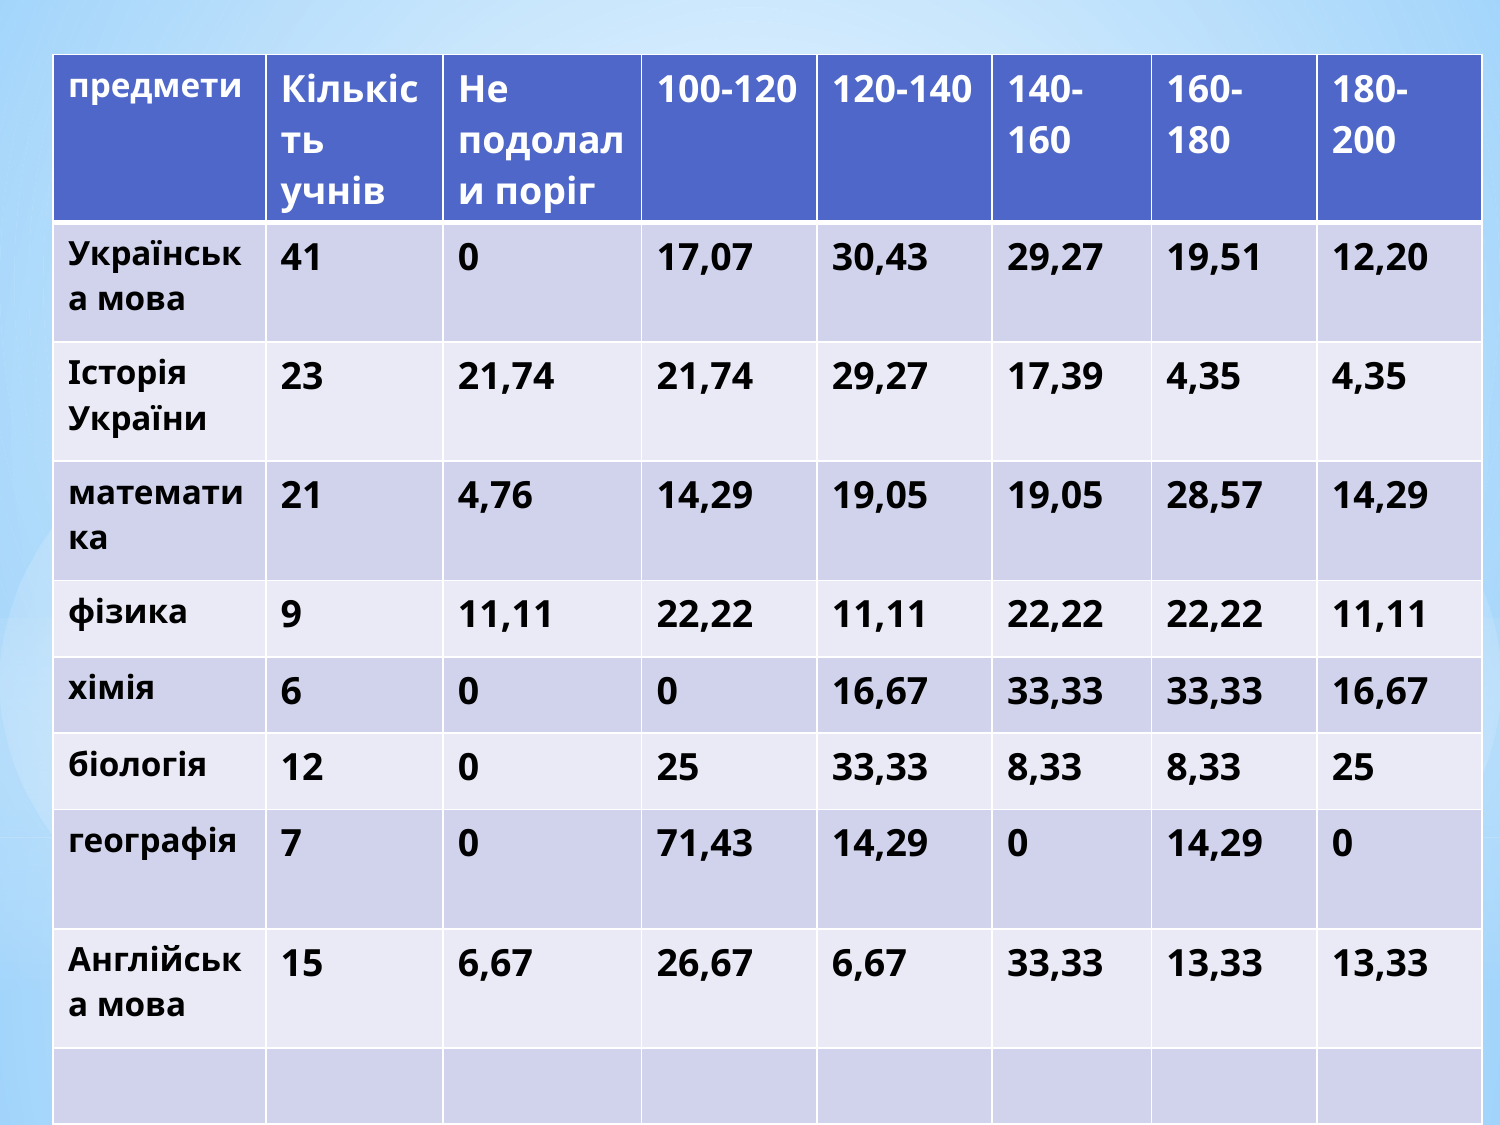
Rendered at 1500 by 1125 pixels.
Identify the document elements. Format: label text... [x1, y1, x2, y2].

table_cell 21,74 [642, 343, 816, 460]
table_cell [642, 1049, 816, 1123]
table_cell географія [54, 810, 265, 928]
table_cell 14,29 [818, 810, 991, 928]
table_cell [1152, 1049, 1316, 1123]
table_cell 8,33 [993, 734, 1151, 809]
table_cell 8,33 [1152, 734, 1316, 809]
table_cell 4,35 [1152, 343, 1316, 460]
table_cell 4,76 [444, 462, 641, 580]
table_cell 26,67 [642, 930, 816, 1047]
table_cell 41 [267, 225, 442, 341]
table_cell 12 [267, 734, 442, 809]
table_cell 25 [642, 734, 816, 809]
table_cell 14,29 [1152, 810, 1316, 928]
table_cell 30,43 [818, 225, 991, 341]
table_header 140-160 [993, 55, 1151, 220]
table_cell 11,11 [444, 581, 641, 656]
table_header 100-120 [642, 55, 816, 220]
table_cell 25 [1318, 734, 1481, 809]
table_cell 16,67 [1318, 658, 1481, 732]
table_cell біологія [54, 734, 265, 809]
table_cell 22,22 [993, 581, 1151, 656]
table_cell 28,57 [1152, 462, 1316, 580]
table_cell 13,33 [1318, 930, 1481, 1047]
table_cell 15 [267, 930, 442, 1047]
table_cell 21 [267, 462, 442, 580]
table_cell 0 [993, 810, 1151, 928]
table_cell 16,67 [818, 658, 991, 732]
table_header Кількість учнів [267, 55, 442, 220]
table_cell 11,11 [1318, 581, 1481, 656]
table_cell 14,29 [642, 462, 816, 580]
table_cell 0 [444, 810, 641, 928]
table_cell [1318, 1049, 1481, 1123]
table_header предмети [54, 55, 265, 220]
table_cell 19,05 [818, 462, 991, 580]
table_header 160-180 [1152, 55, 1316, 220]
table_cell хімія [54, 658, 265, 732]
table_cell 22,22 [1152, 581, 1316, 656]
table_cell [818, 1049, 991, 1123]
table_cell 12,20 [1318, 225, 1481, 341]
table_cell 29,27 [993, 225, 1151, 341]
table_cell [267, 1049, 442, 1123]
table_cell 22,22 [642, 581, 816, 656]
table_cell фізика [54, 581, 265, 656]
table_cell 6 [267, 658, 442, 732]
table_cell 33,33 [993, 930, 1151, 1047]
table_cell 29,27 [818, 343, 991, 460]
table_cell 0 [642, 658, 816, 732]
table_cell 19,51 [1152, 225, 1316, 341]
table_cell Історія України [54, 343, 265, 460]
table_cell 0 [444, 658, 641, 732]
table_cell 33,33 [993, 658, 1151, 732]
table_cell Українська мова [54, 225, 265, 341]
table_cell 0 [444, 225, 641, 341]
table_cell 9 [267, 581, 442, 656]
table_cell [993, 1049, 1151, 1123]
table_cell [54, 1049, 265, 1123]
table_cell 0 [444, 734, 641, 809]
table_cell 6,67 [818, 930, 991, 1047]
table_cell 0 [1318, 810, 1481, 928]
table_header 180-200 [1318, 55, 1481, 220]
table_header 120-140 [818, 55, 991, 220]
table_cell 6,67 [444, 930, 641, 1047]
table_cell 7 [267, 810, 442, 928]
table_cell 71,43 [642, 810, 816, 928]
table_cell 21,74 [444, 343, 641, 460]
table_cell [444, 1049, 641, 1123]
table_cell 17,07 [642, 225, 816, 341]
table_cell математика [54, 462, 265, 580]
table_cell 19,05 [993, 462, 1151, 580]
table_cell 14,29 [1318, 462, 1481, 580]
table_cell Англійська мова [54, 930, 265, 1047]
table_cell 23 [267, 343, 442, 460]
table_cell 13,33 [1152, 930, 1316, 1047]
table_cell 11,11 [818, 581, 991, 656]
table_cell 33,33 [818, 734, 991, 809]
table_cell 33,33 [1152, 658, 1316, 732]
table_cell 4,35 [1318, 343, 1481, 460]
table_header Не подолали поріг [444, 55, 641, 220]
table_cell 17,39 [993, 343, 1151, 460]
